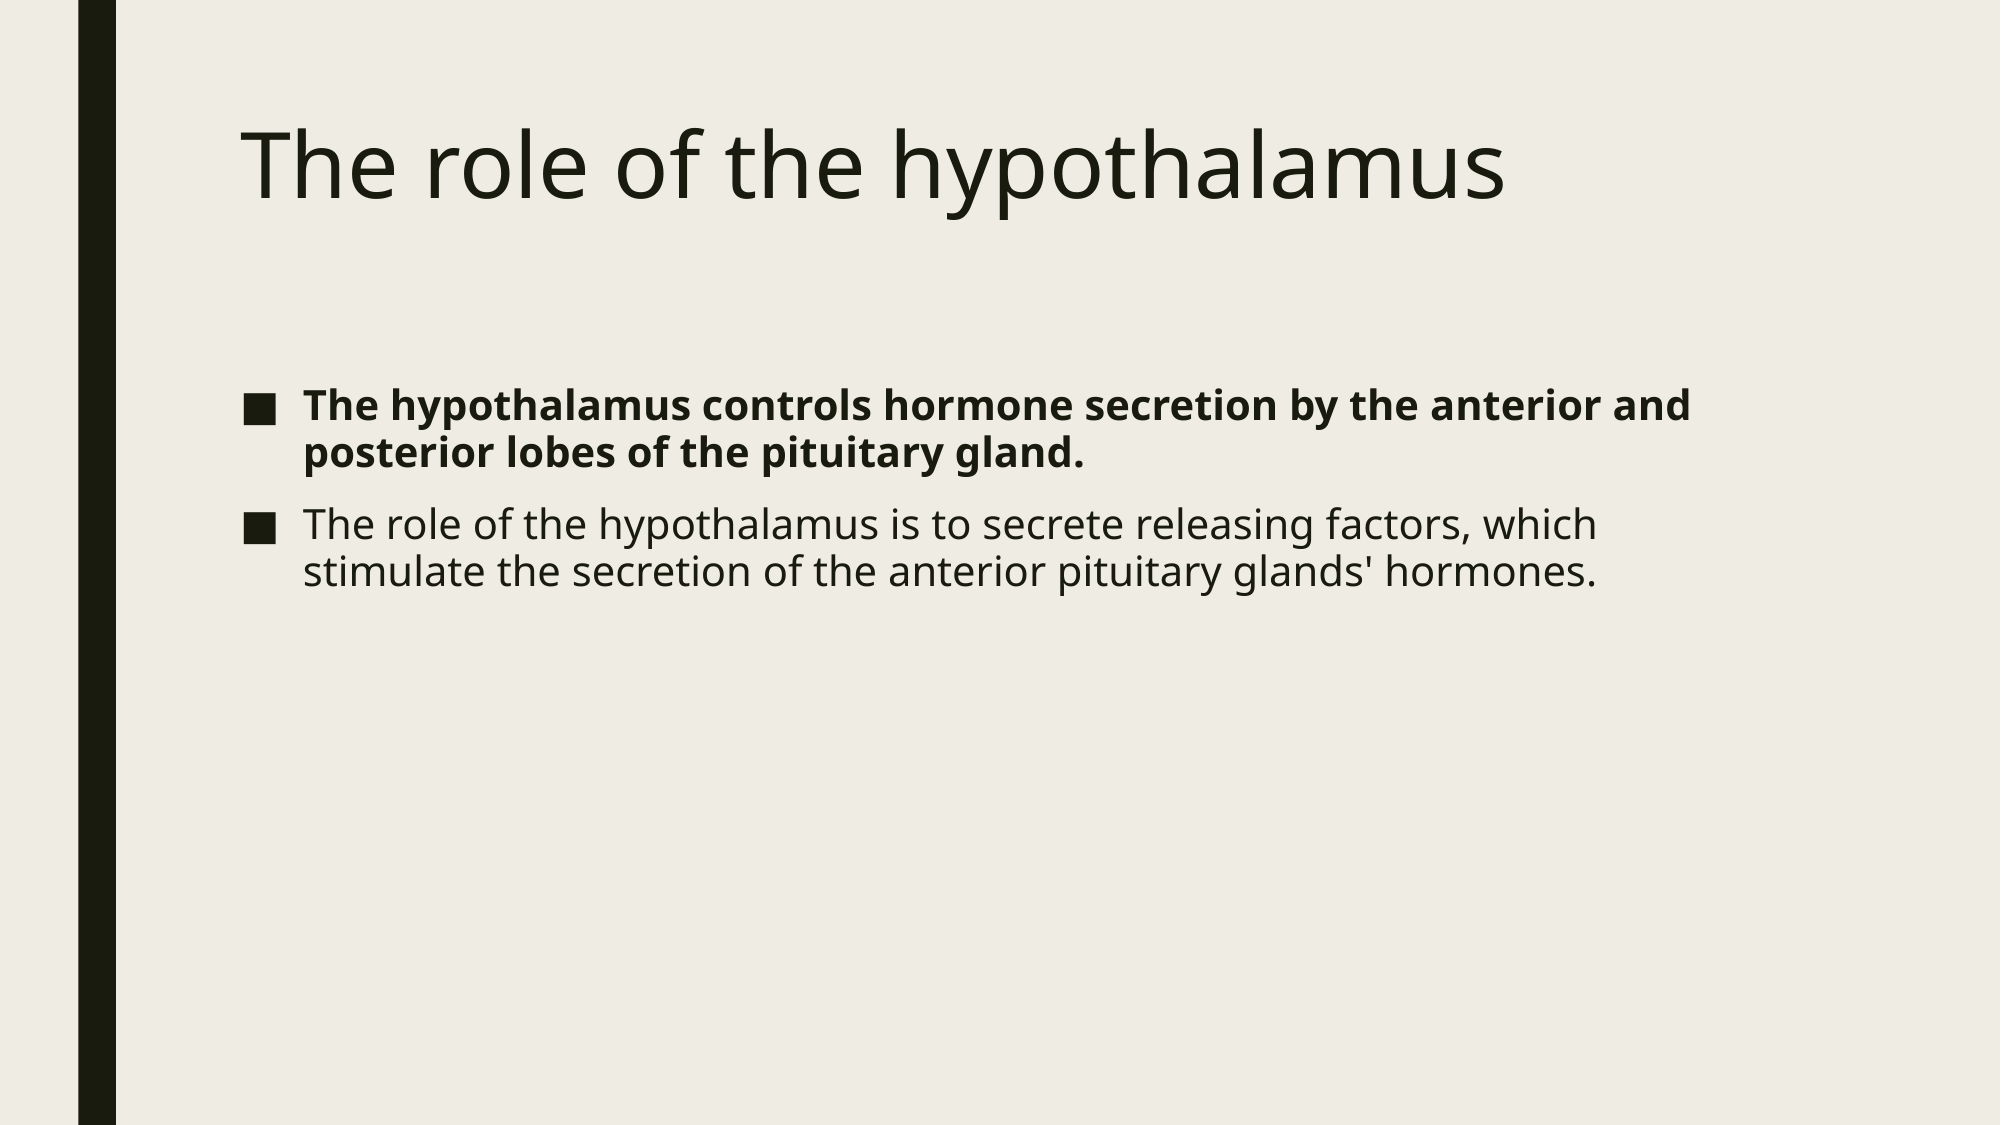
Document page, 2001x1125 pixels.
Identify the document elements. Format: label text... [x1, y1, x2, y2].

title The role of the hypothalamus [225, 112, 1800, 357]
list The hypothalamus controls hormone secretion by the anterior and posterior lobes of the pituitary gland. The role of the hypothalamus is to secrete releasing factors, which stimulate the secretion of the anterior pituitary glands' hormones. [225, 375, 1800, 963]
